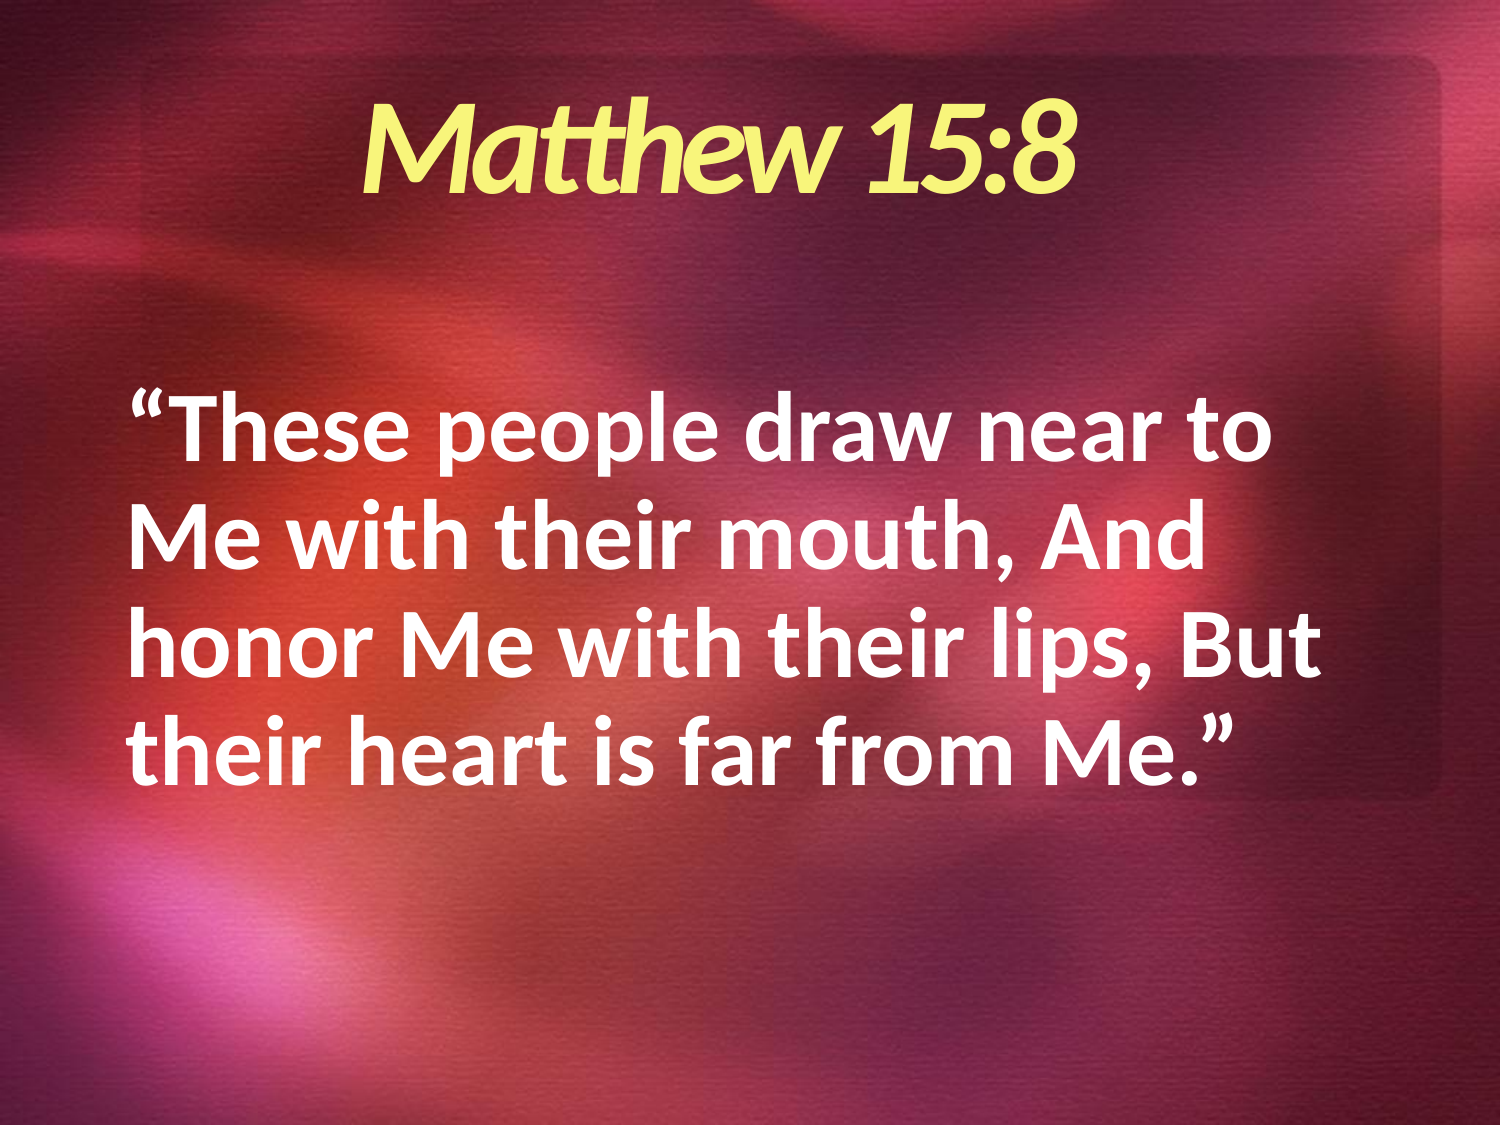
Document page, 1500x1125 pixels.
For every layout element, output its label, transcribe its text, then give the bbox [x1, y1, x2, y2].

text_box Matthew 15:8 [87, 75, 1349, 303]
list “These people draw near to Me with their mouth, And honor Me with their lips, But their heart is far from Me.” [125, 375, 1413, 1063]
picture [0, 0, 1500, 1125]
